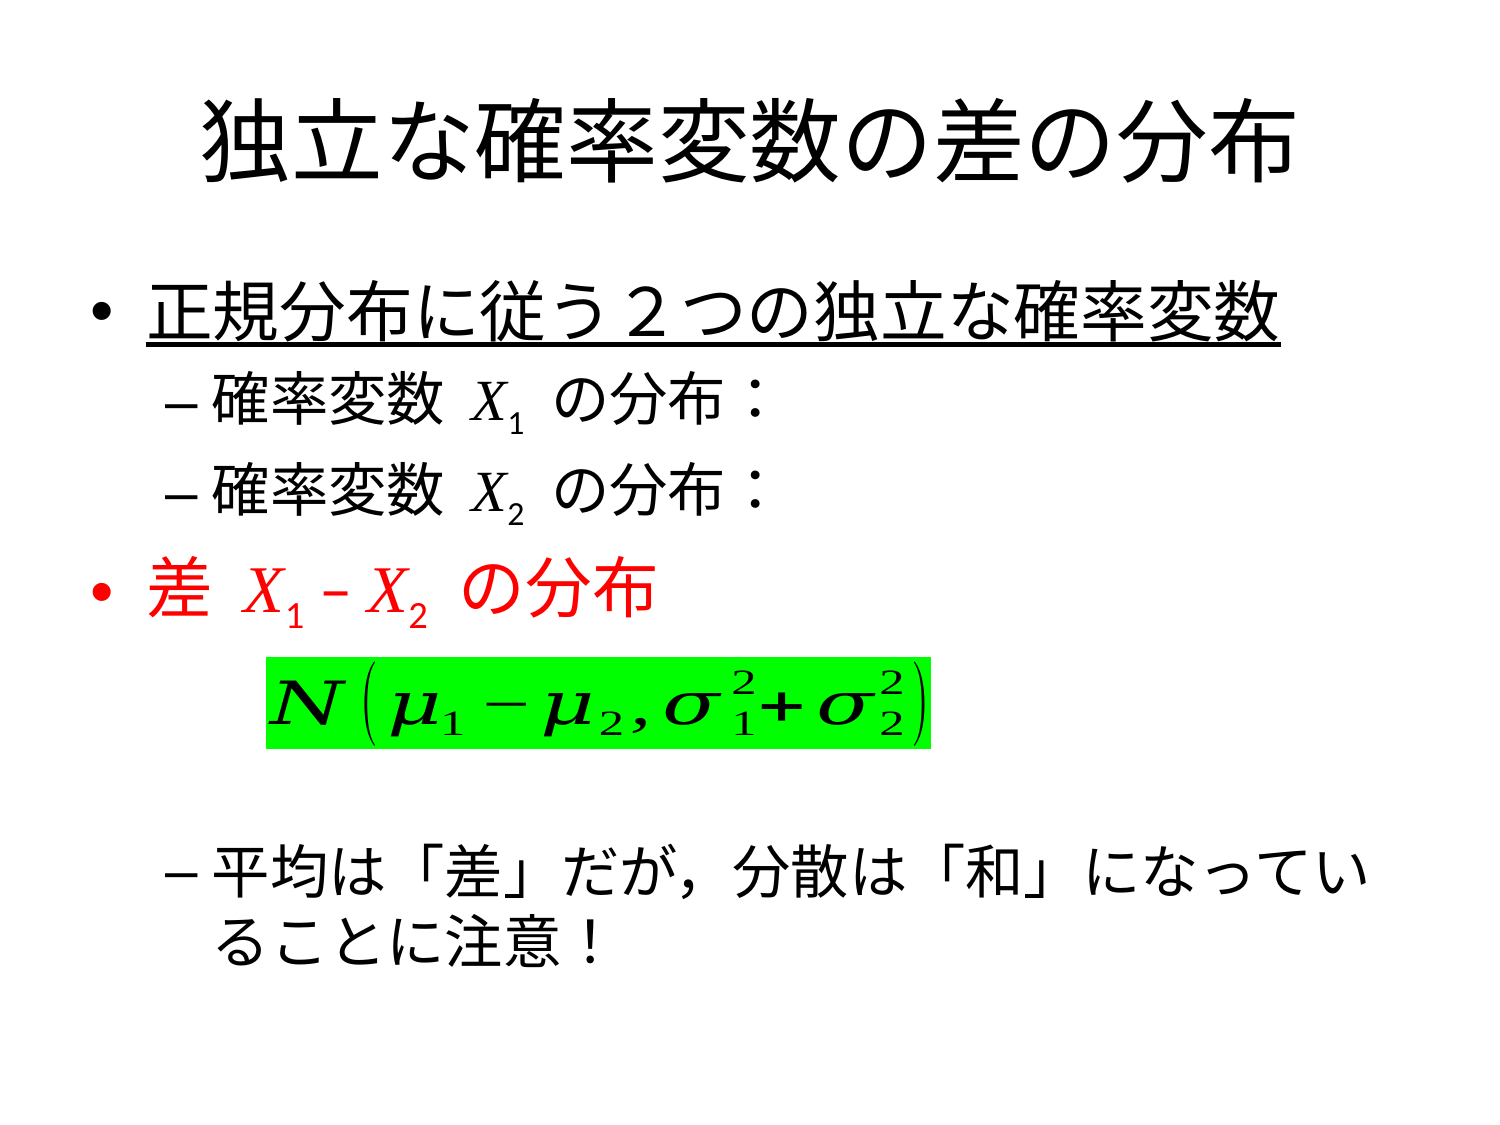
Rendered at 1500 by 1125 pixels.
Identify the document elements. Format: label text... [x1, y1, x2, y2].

title 独立な確率変数の差の分布 [75, 45, 1425, 233]
